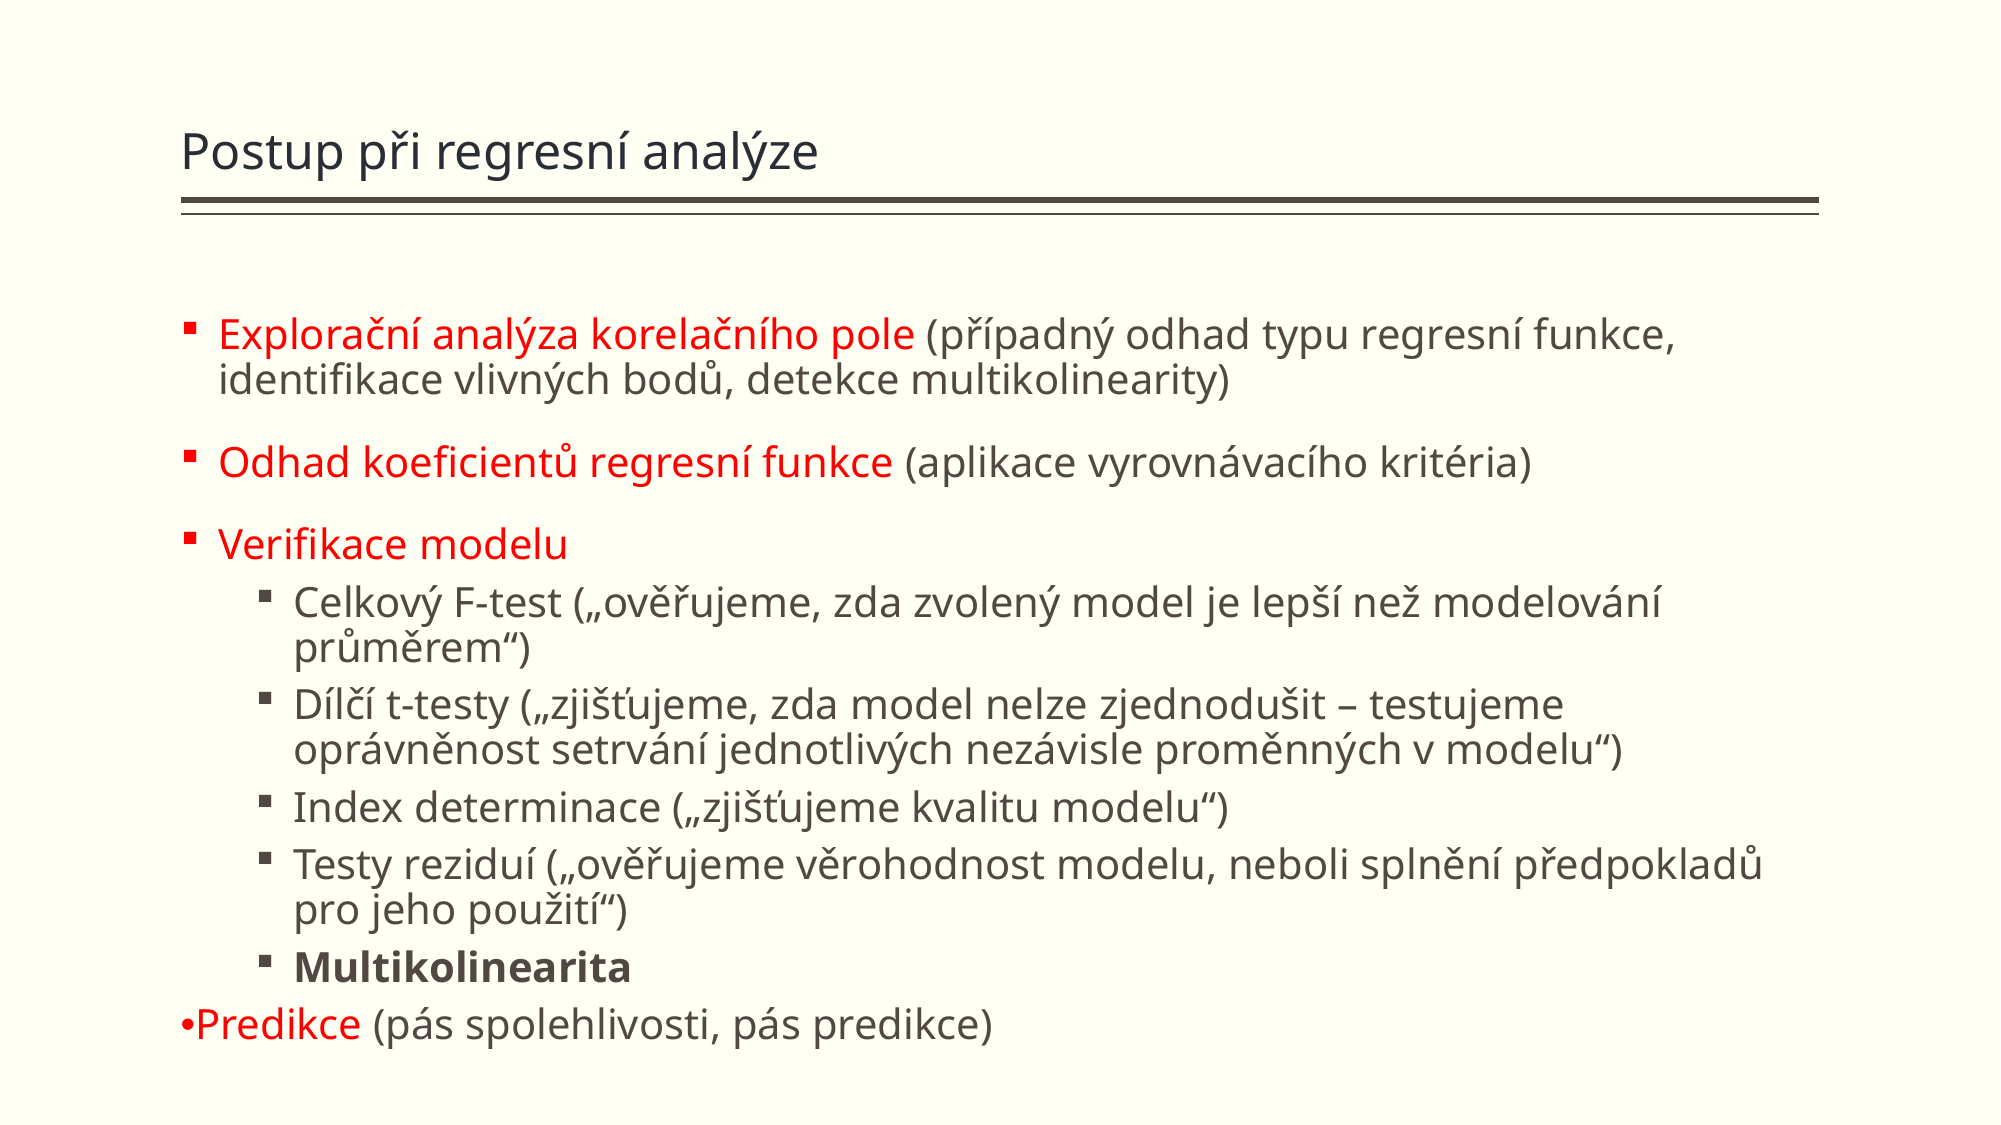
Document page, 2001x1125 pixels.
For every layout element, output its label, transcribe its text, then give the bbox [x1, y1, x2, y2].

title Postup při regresní analýze [180, 0, 1671, 188]
list Explorační analýza korelačního pole (případný odhad typu regresní funkce, identifikace vlivných bodů, detekce multikolinearity) Odhad koeficientů regresní funkce (aplikace vyrovnávacího kritéria) Verifikace modelu Celkový F-test („ověřujeme, zda zvolený model je lepší než modelování průměrem“) Dílčí t-testy („zjišťujeme, zda model nelze zjednodušit – testujeme oprávněnost setrvání jednotlivých nezávisle proměnných v modelu“) Index determinace („zjišťujeme kvalitu modelu“) Testy reziduí („ověřujeme věrohodnost modelu, neboli splnění předpokladů pro jeho použití“) Multikolinearita Predikce (pás spolehlivosti, pás predikce) [180, 218, 1816, 1005]
